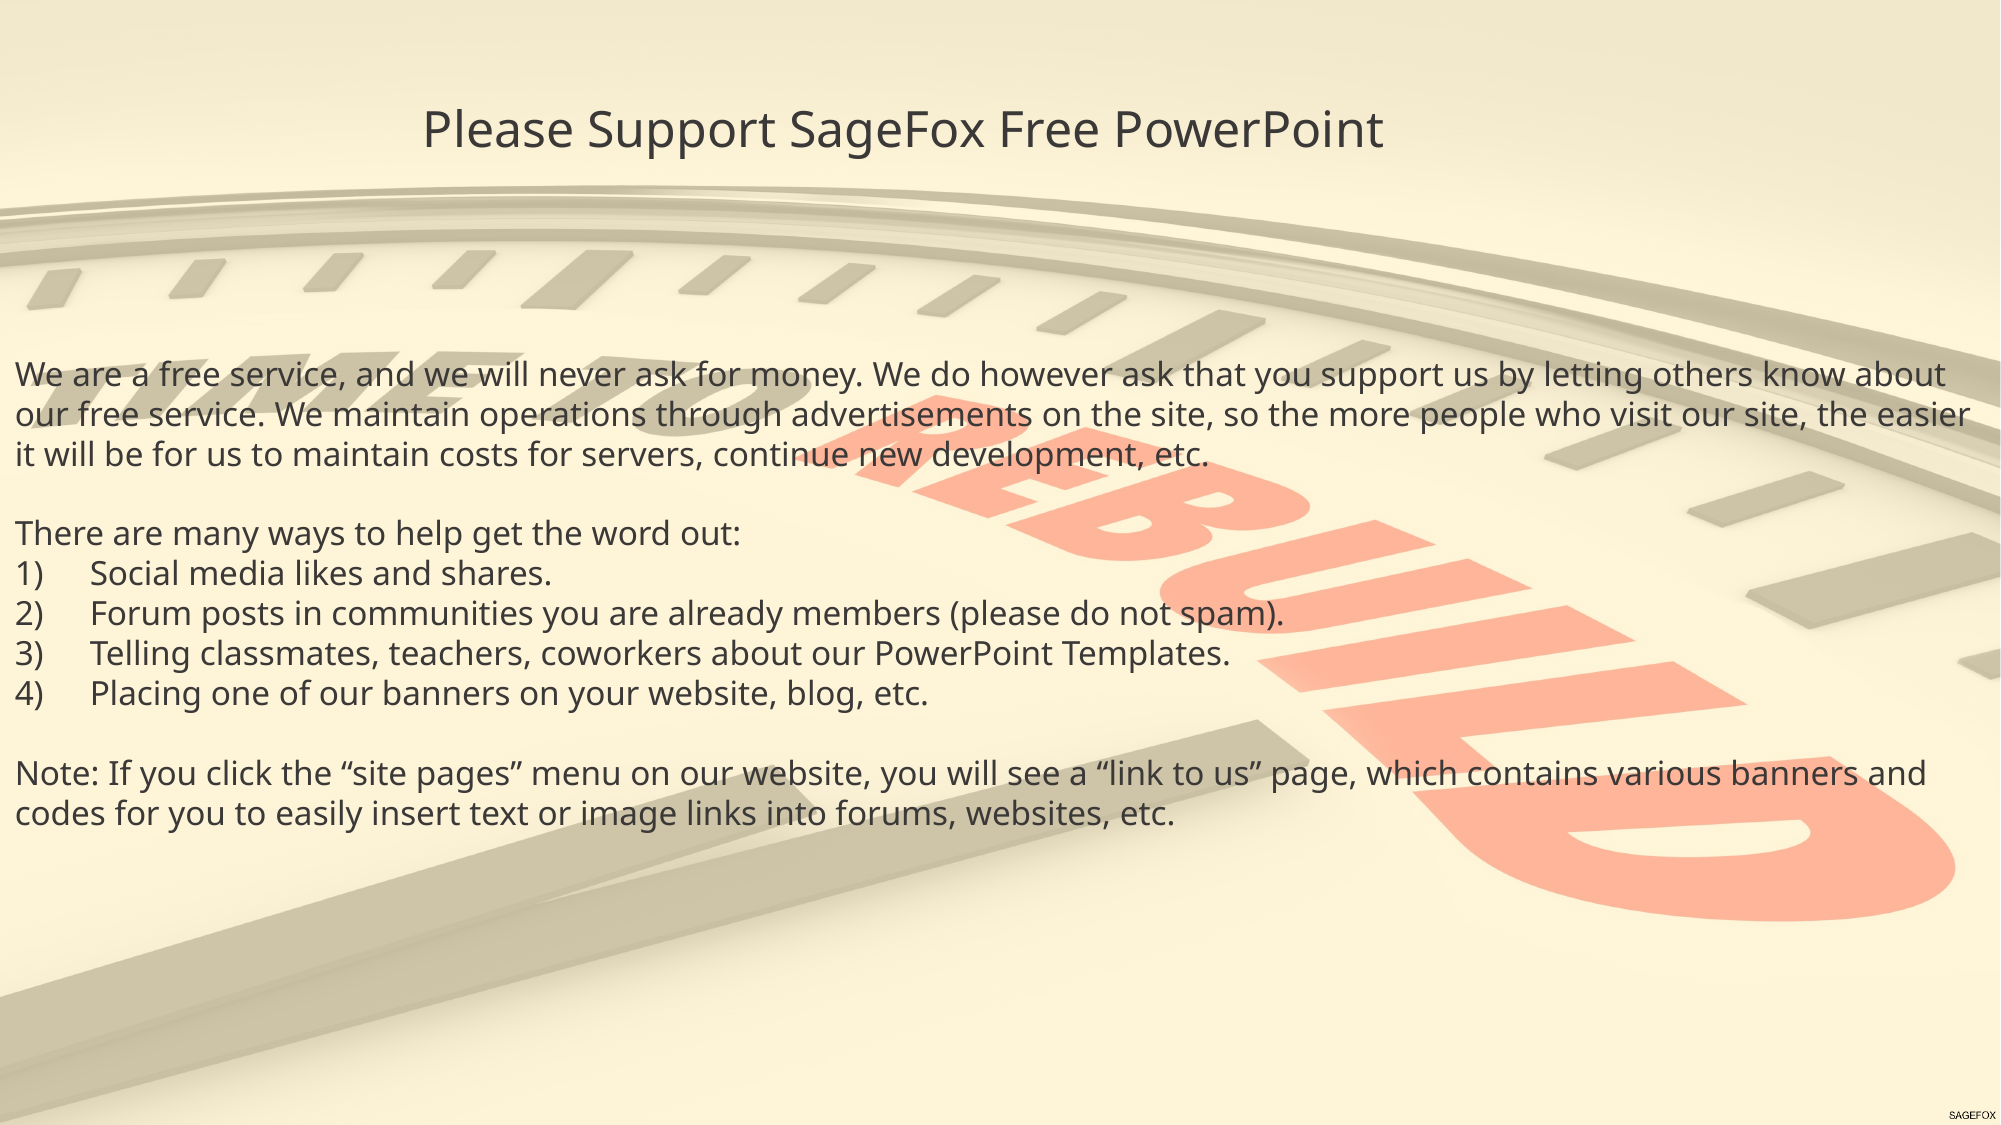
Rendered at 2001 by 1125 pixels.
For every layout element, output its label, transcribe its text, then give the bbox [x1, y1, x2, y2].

title Please Support SageFox Free PowerPoint [363, 72, 1444, 190]
text_box We are a free service, and we will never ask for money. We do however ask that you support us by letting others know about our free service. We maintain operations through advertisements on the site, so the more people who visit our site, the easier it will be for us to maintain costs for servers, continue new development, etc. There are many ways to help get the word out: Social media likes and shares. Forum posts in communities you are already members (please do not spam). Telling classmates, teachers, coworkers about our PowerPoint Templates. Placing one of our banners on your website, blog, etc. Note: If you click the “site pages” menu on our website, you will see a “link to us” page, which contains various banners and codes for you to easily insert text or image links into forums, websites, etc. [0, 0, 2000, 1125]
